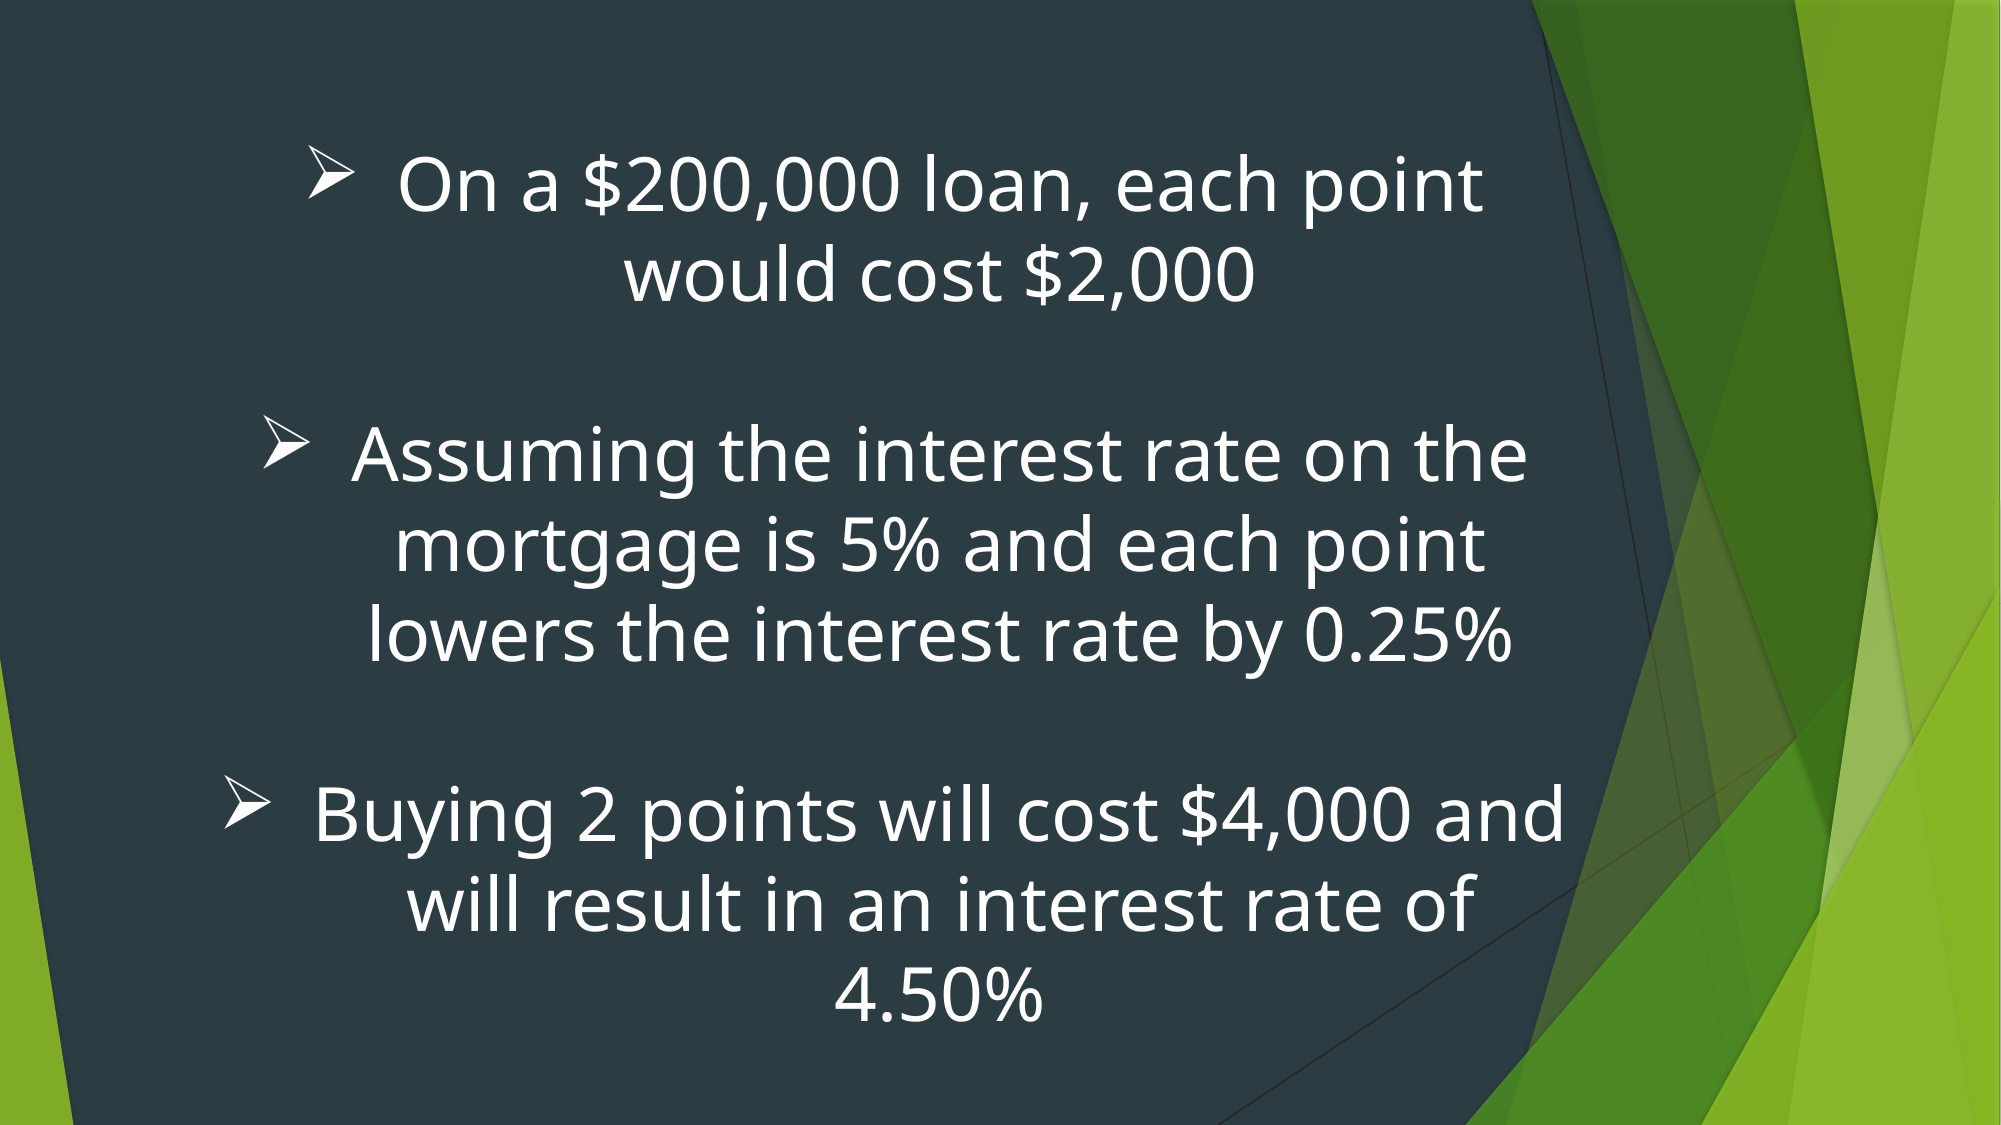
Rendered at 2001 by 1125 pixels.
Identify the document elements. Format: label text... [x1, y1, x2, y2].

text_box On a $200,000 loan, each point would cost $2,000 Assuming the interest rate on the mortgage is 5% and each point lowers the interest rate by 0.25% Buying 2 points will cost $4,000 and will result in an interest rate of 4.50% [183, 128, 1604, 1044]
